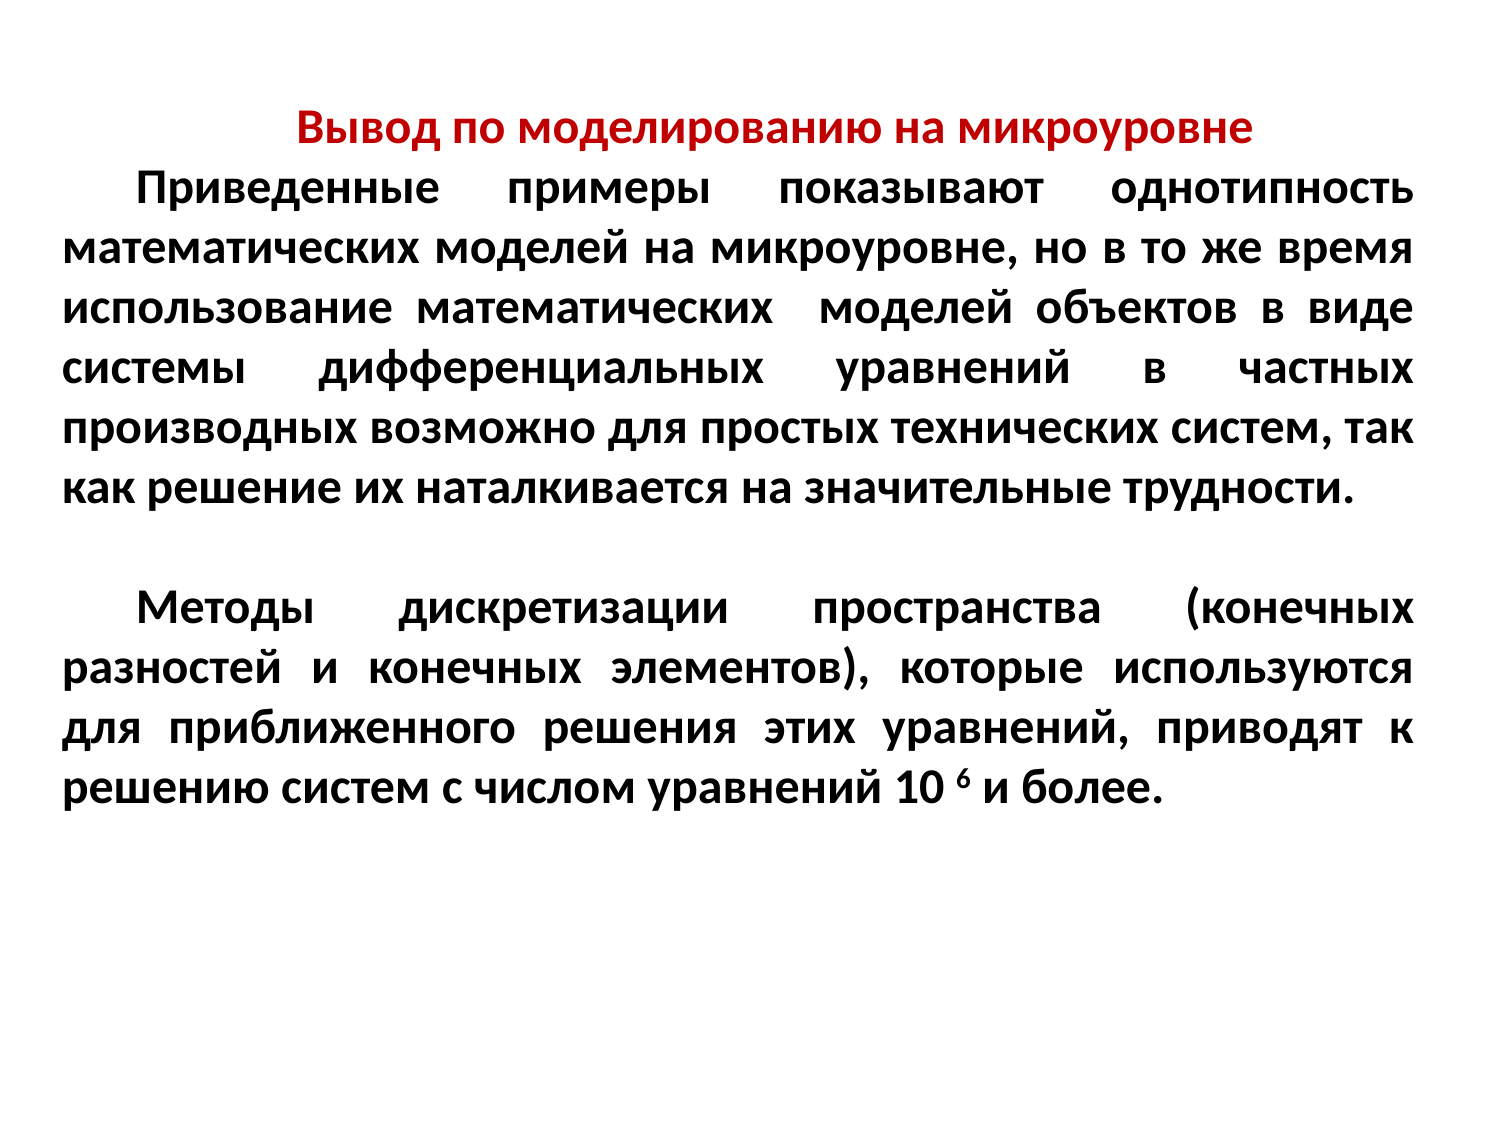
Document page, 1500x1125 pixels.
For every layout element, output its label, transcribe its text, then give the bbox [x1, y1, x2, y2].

text_box Вывод по моделированию на микроуровне Приведенные примеры показывают однотипность математических моделей на микроуровне, но в то же время использование математических моделей объектов в виде системы дифференциальных уравнений в частных производных возможно для простых технических систем, так как решение их наталкивается на значительные трудности. Методы дискретизации пространства (конечных разностей и конечных элементов), которые используются для приближенного решения этих уравнений, приводят к решению систем с числом уравнений 10 6 и более. [46, 85, 1430, 821]
